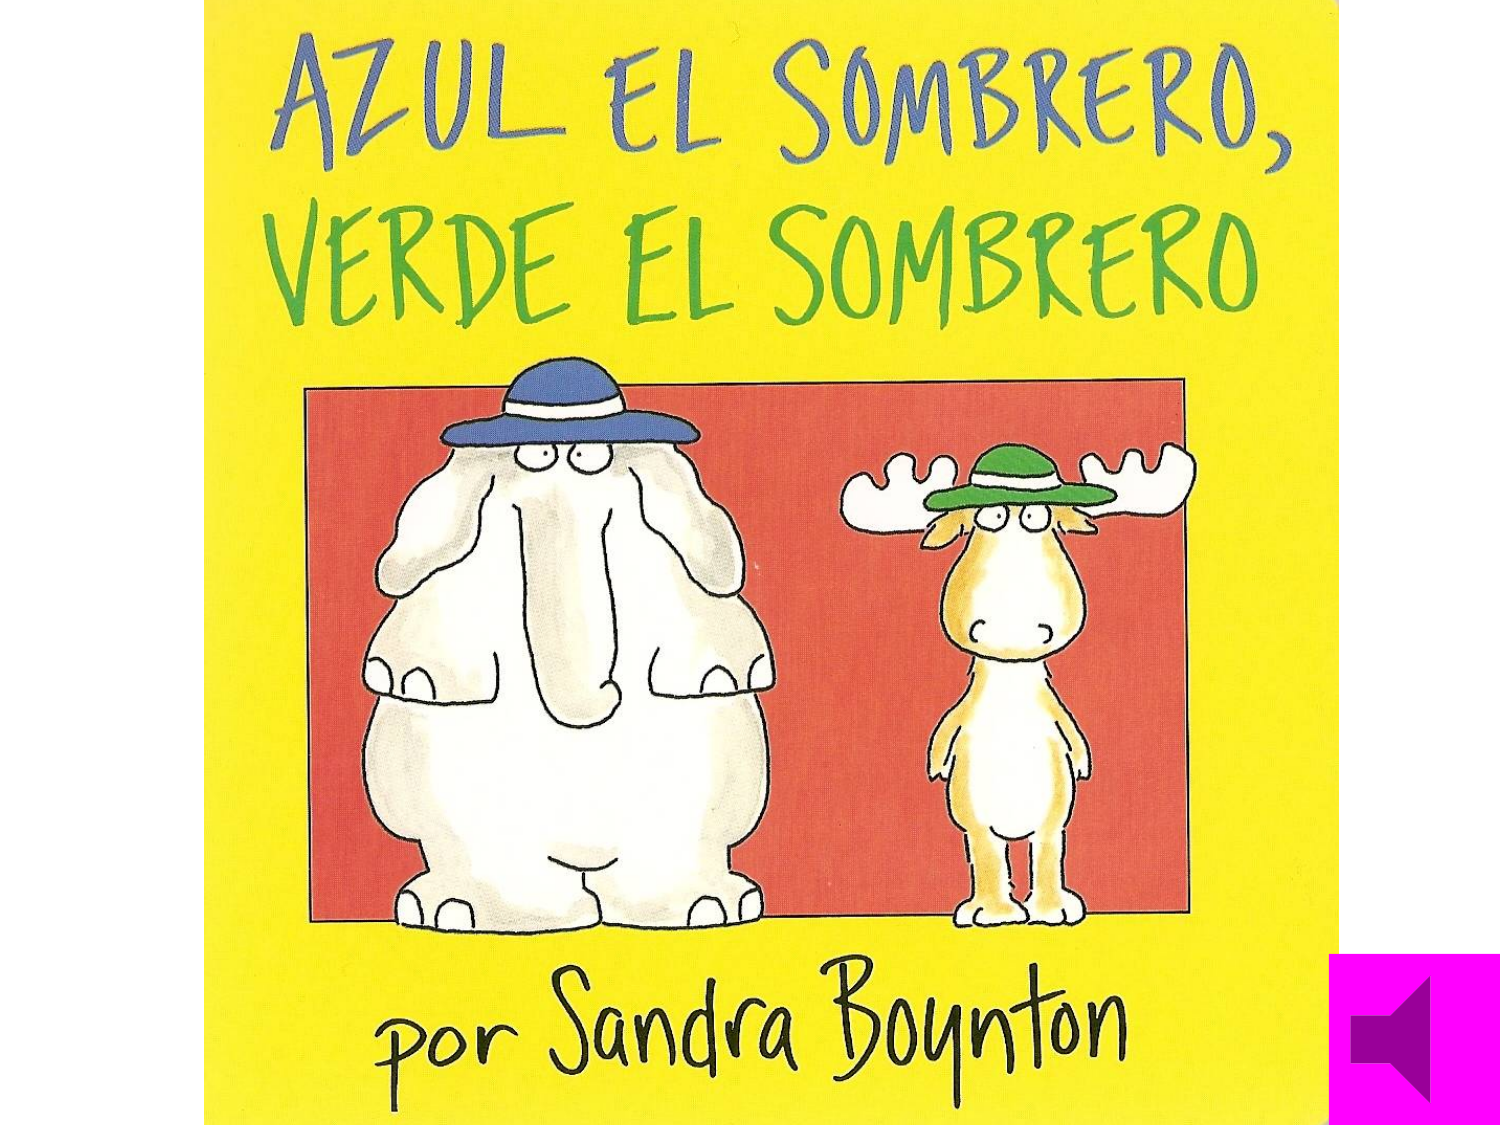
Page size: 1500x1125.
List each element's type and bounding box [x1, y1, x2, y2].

picture [204, 0, 1339, 1125]
text_box [1339, 953, 1500, 1125]
